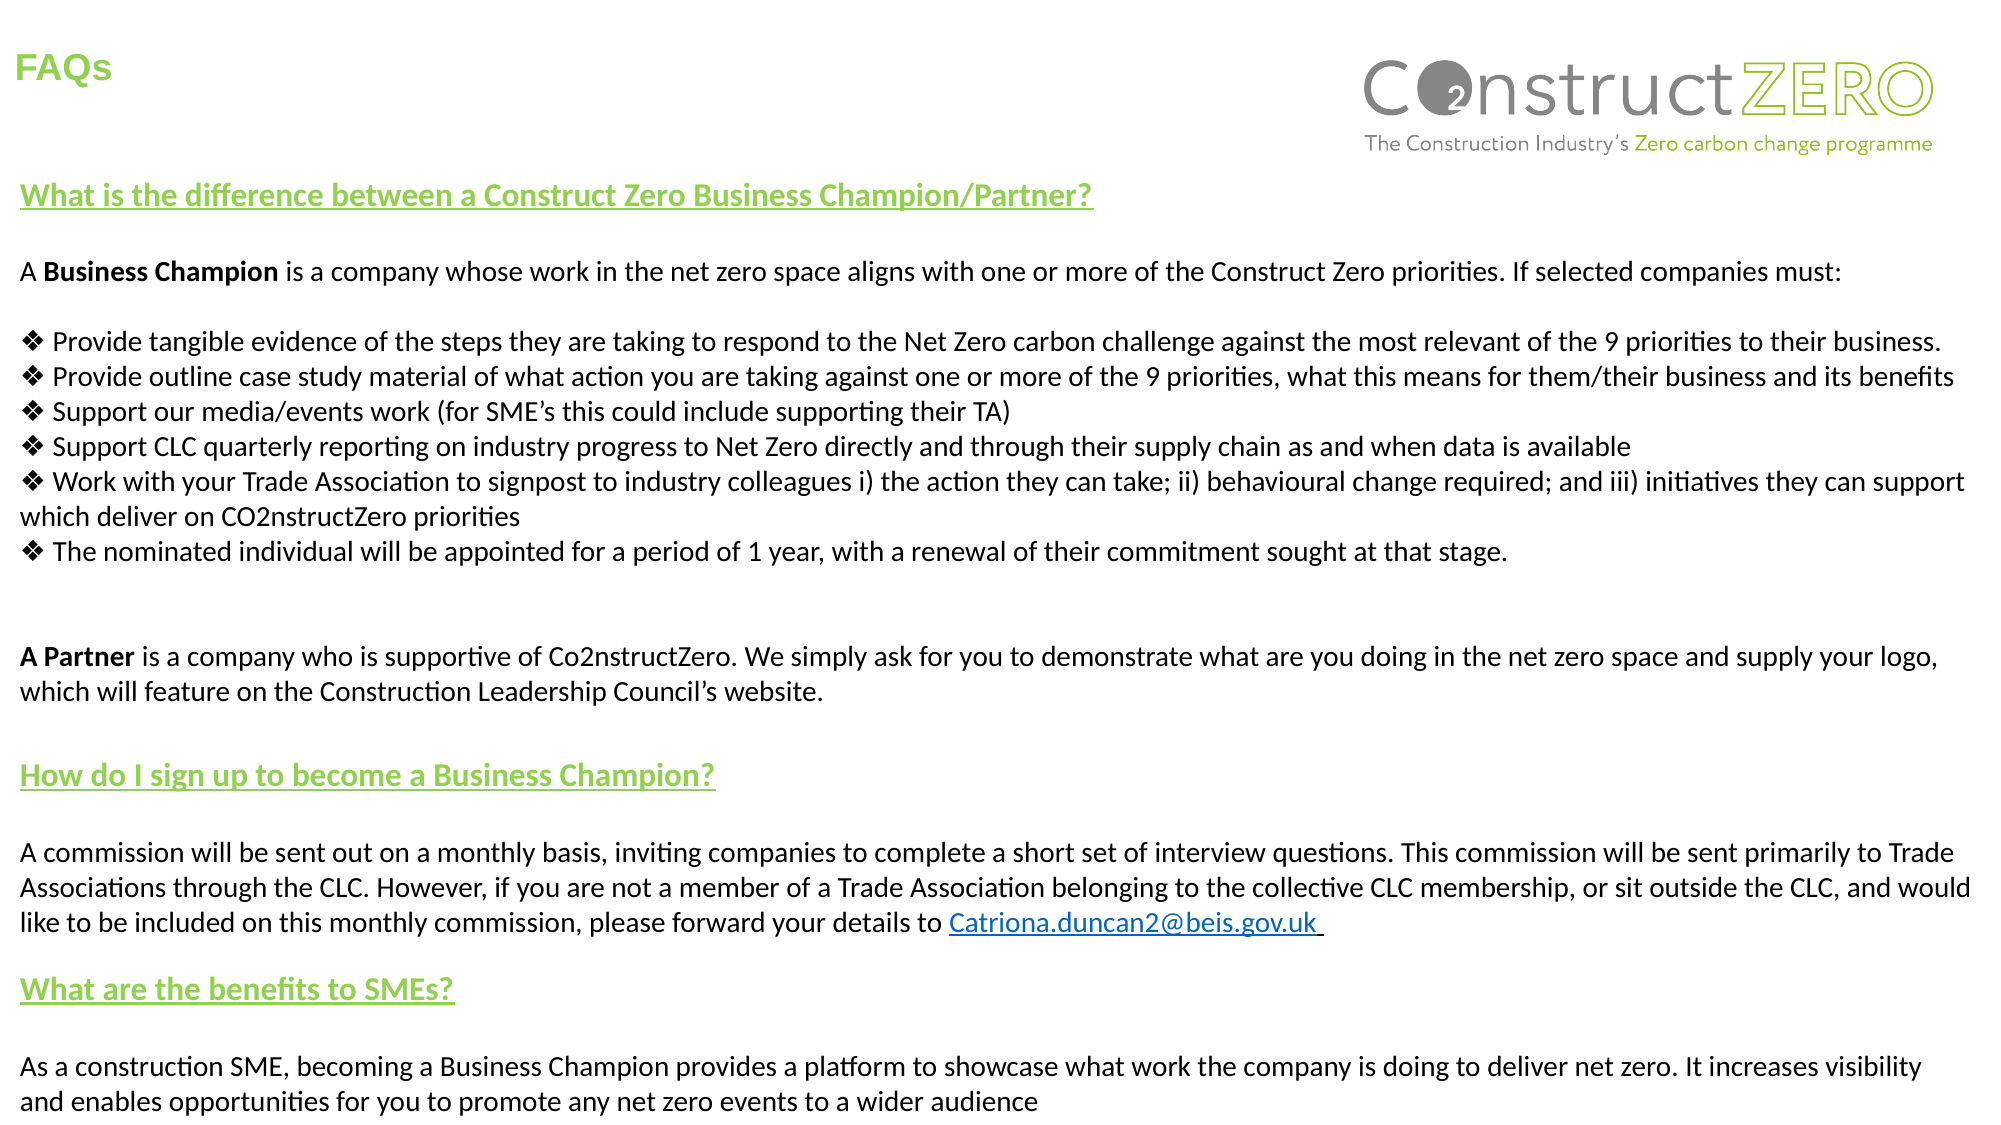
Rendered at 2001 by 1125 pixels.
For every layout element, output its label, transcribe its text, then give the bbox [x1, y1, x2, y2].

text_box What are the benefits to SMEs? As a construction SME, becoming a Business Champion provides a platform to showcase what work the company is doing to deliver net zero. It increases visibility and enables opportunities for you to promote any net zero events to a wider audience [5, 959, 1968, 1125]
picture [1351, 49, 1940, 160]
title FAQs [0, 41, 1881, 124]
text_box How do I sign up to become a Business Champion? A commission will be sent out on a monthly basis, inviting companies to complete a short set of interview questions. This commission will be sent primarily to Trade Associations through the CLC. However, if you are not a member of a Trade Association belonging to the collective CLC membership, or sit outside the CLC, and would like to be included on this monthly commission, please forward your details to Catriona.duncan2@beis.gov.uk [5, 746, 2000, 946]
text_box What is the difference between a Construct Zero Business Champion/Partner? A Business Champion is a company whose work in the net zero space aligns with one or more of the Construct Zero priorities. If selected companies must: ❖ Provide tangible evidence of the steps they are taking to respond to the Net Zero carbon challenge against the most relevant of the 9 priorities to their business. ❖ Provide outline case study material of what action you are taking against one or more of the 9 priorities, what this means for them/their business and its benefits ❖ Support our media/events work (for SME’s this could include supporting their TA) ❖ Support CLC quarterly reporting on industry progress to Net Zero directly and through their supply chain as and when data is available ❖ Work with your Trade Association to signpost to industry colleagues i) the action they can take; ii) behavioural change required; and iii) initiatives they can support which deliver on CO2nstructZero priorities ❖ The nominated individual will be appointed for a period of 1 year, with a renewal of their commitment sought at that stage. A Partner is a company who is supportive of Co2nstructZero. We simply ask for you to demonstrate what are you doing in the net zero space and supply your logo, which will feature on the Construction Leadership Council’s website. [5, 165, 2000, 715]
